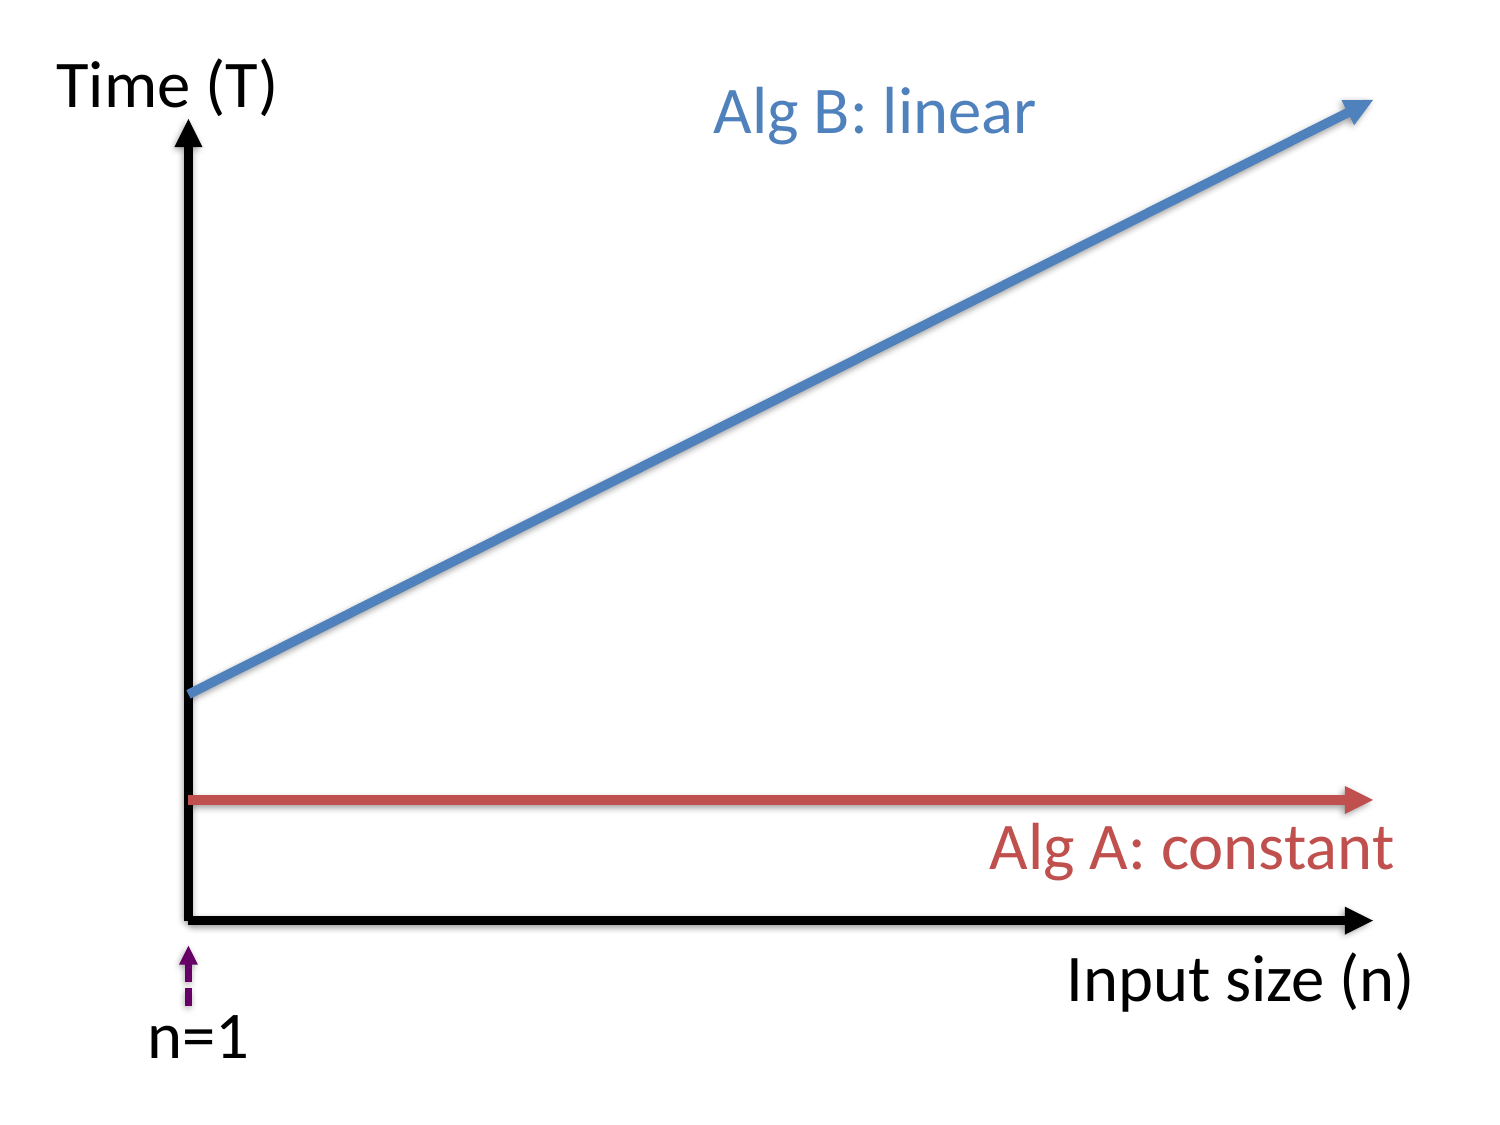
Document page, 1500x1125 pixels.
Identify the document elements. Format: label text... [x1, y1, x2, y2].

text_box Time (T) [41, 33, 308, 129]
text_box n=1 [132, 984, 283, 1079]
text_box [188, 99, 1374, 695]
text_box Alg A: constant [975, 795, 1444, 891]
text_box Input size (n) [1051, 927, 1469, 1023]
text_box Alg B: linear [698, 59, 1254, 98]
